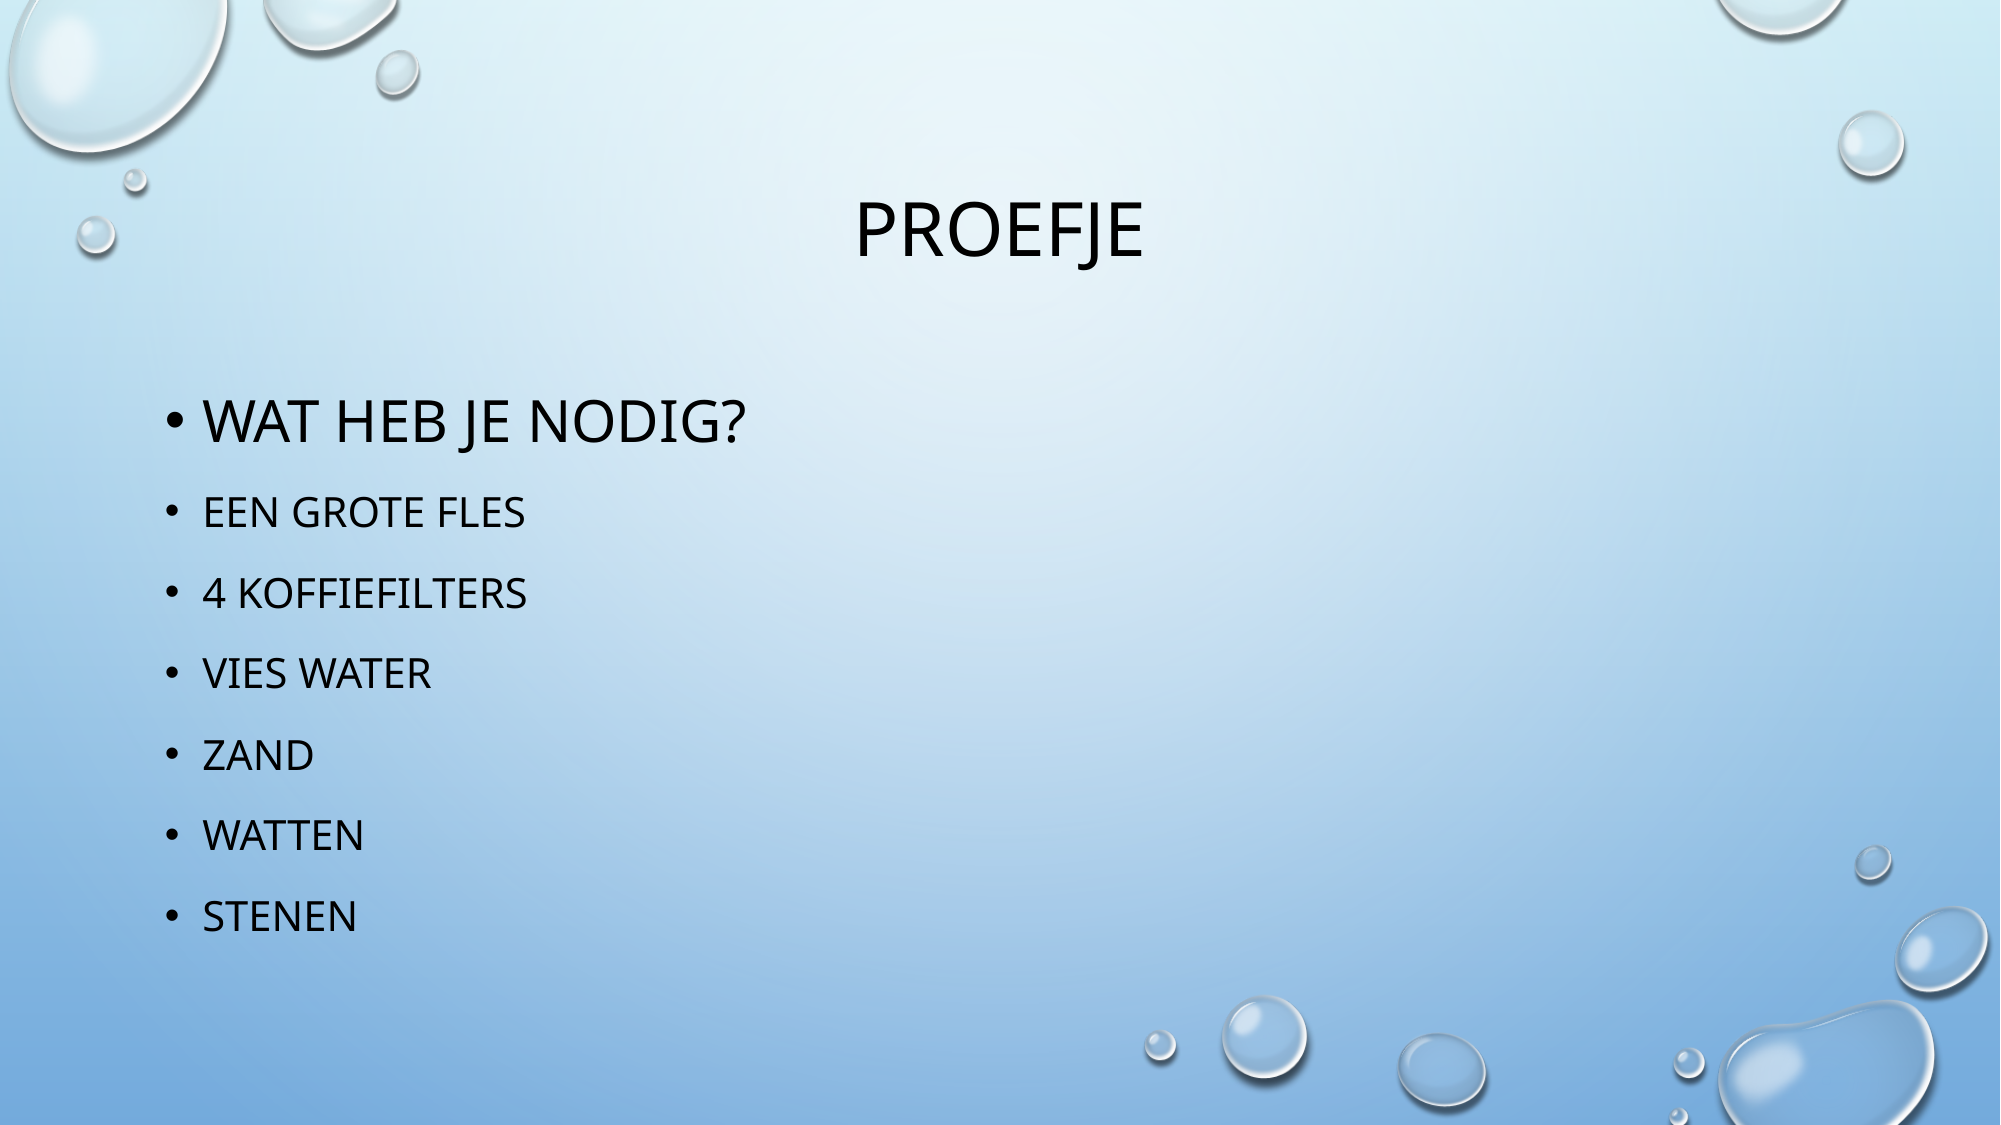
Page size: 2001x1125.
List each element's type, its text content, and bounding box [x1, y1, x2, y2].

list Wat heb je nodig? Een grote fles 4 koffiefilters Vies water Zand Watten Stenen [149, 363, 1850, 950]
picture [0, 0, 2000, 1125]
title proefje [149, 101, 1851, 364]
